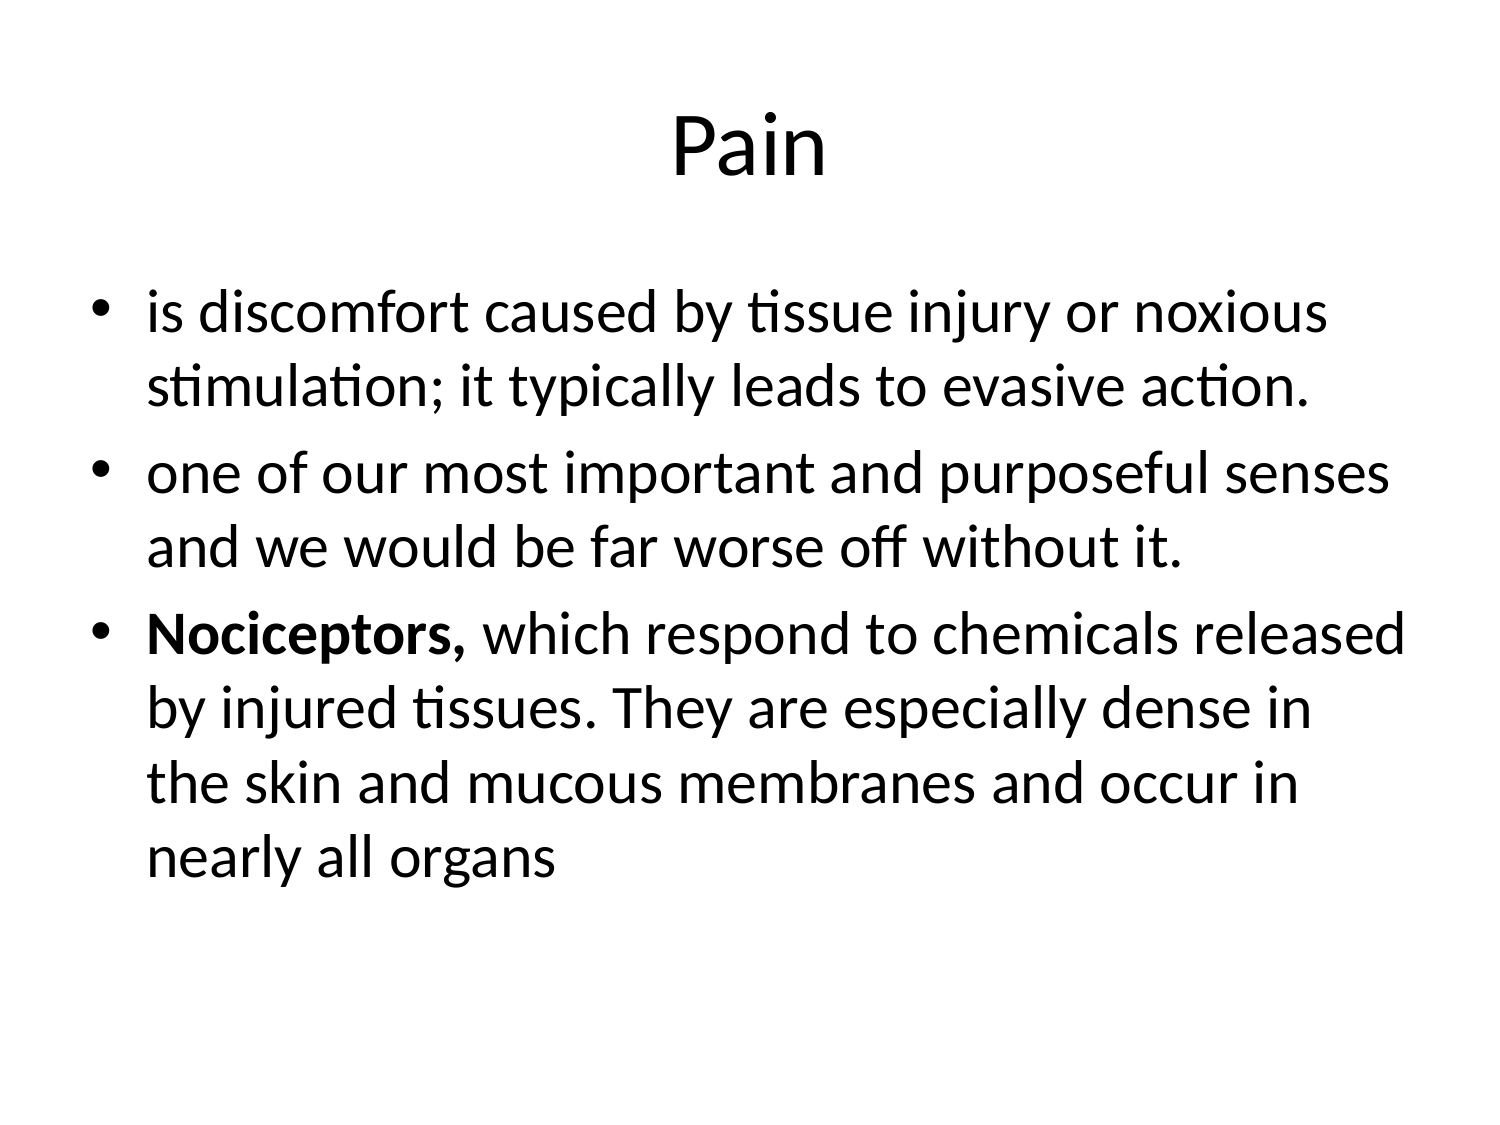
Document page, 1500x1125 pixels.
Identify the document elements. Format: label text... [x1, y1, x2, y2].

title Pain [75, 45, 1425, 233]
list is discomfort caused by tissue injury or noxious stimulation; it typically leads to evasive action. one of our most important and purposeful senses and we would be far worse off without it. Nociceptors, which respond to chemicals released by injured tissues. They are especially dense in the skin and mucous membranes and occur in nearly all organs [75, 262, 1425, 1005]
